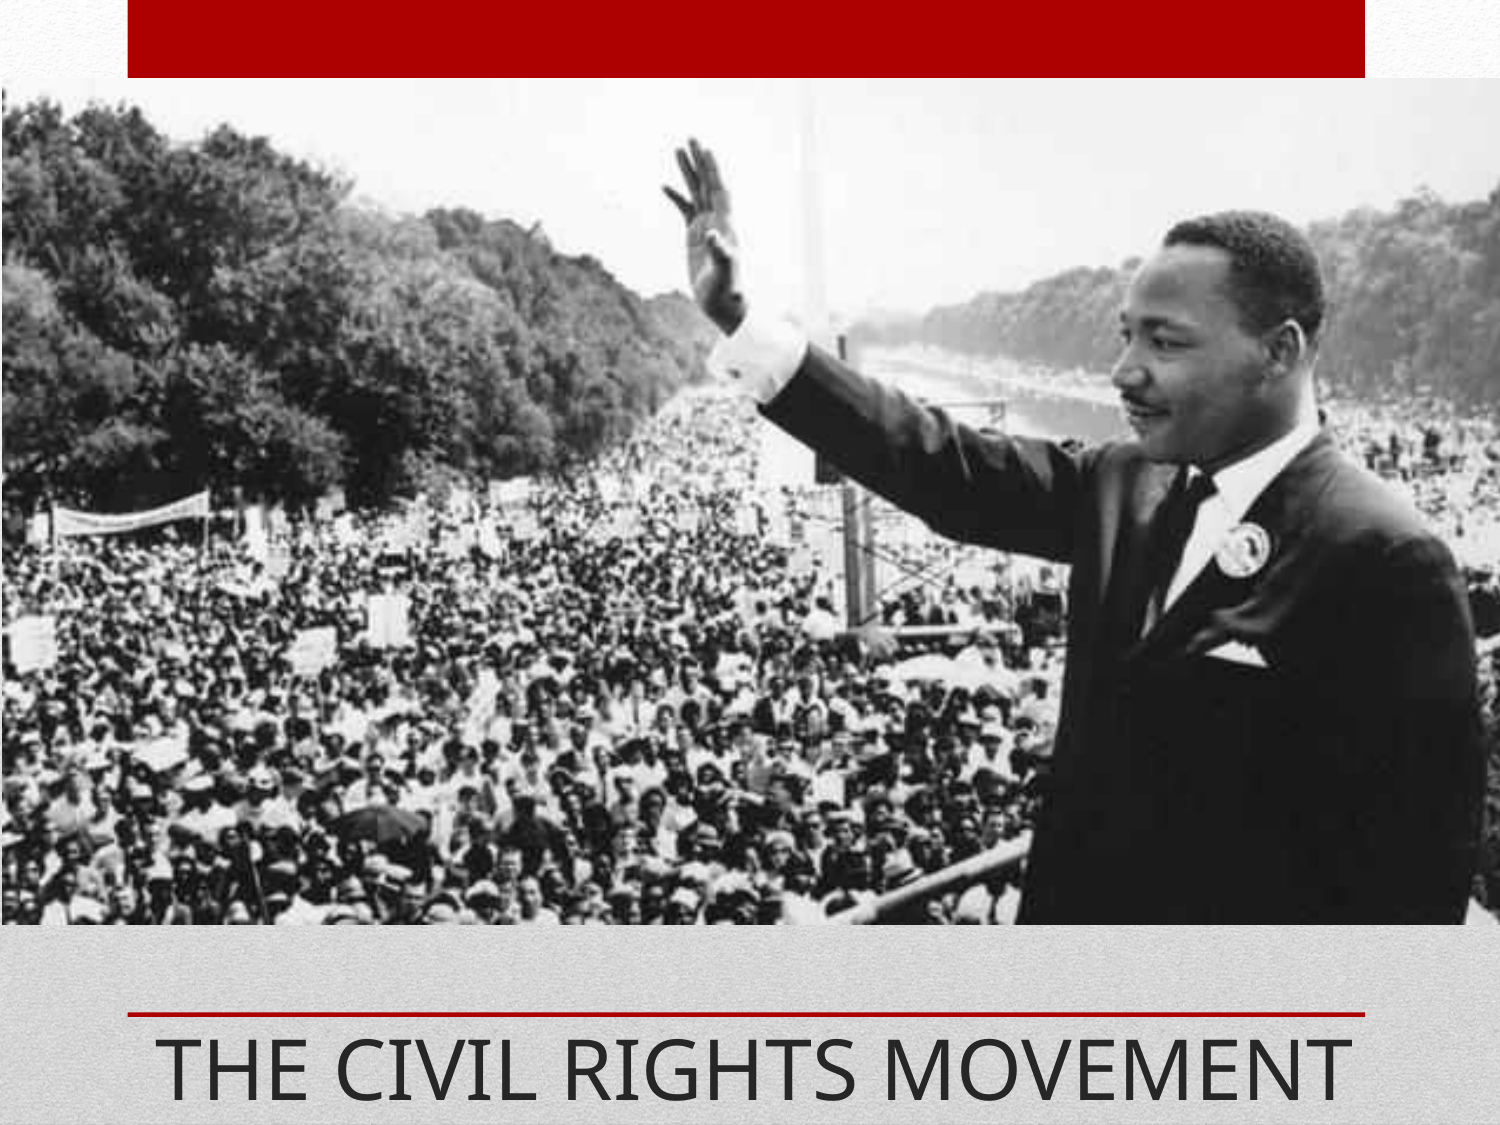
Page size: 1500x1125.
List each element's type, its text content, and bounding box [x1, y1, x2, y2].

picture [1, 77, 1500, 925]
title The Civil Rights Movement [135, 981, 1374, 1125]
